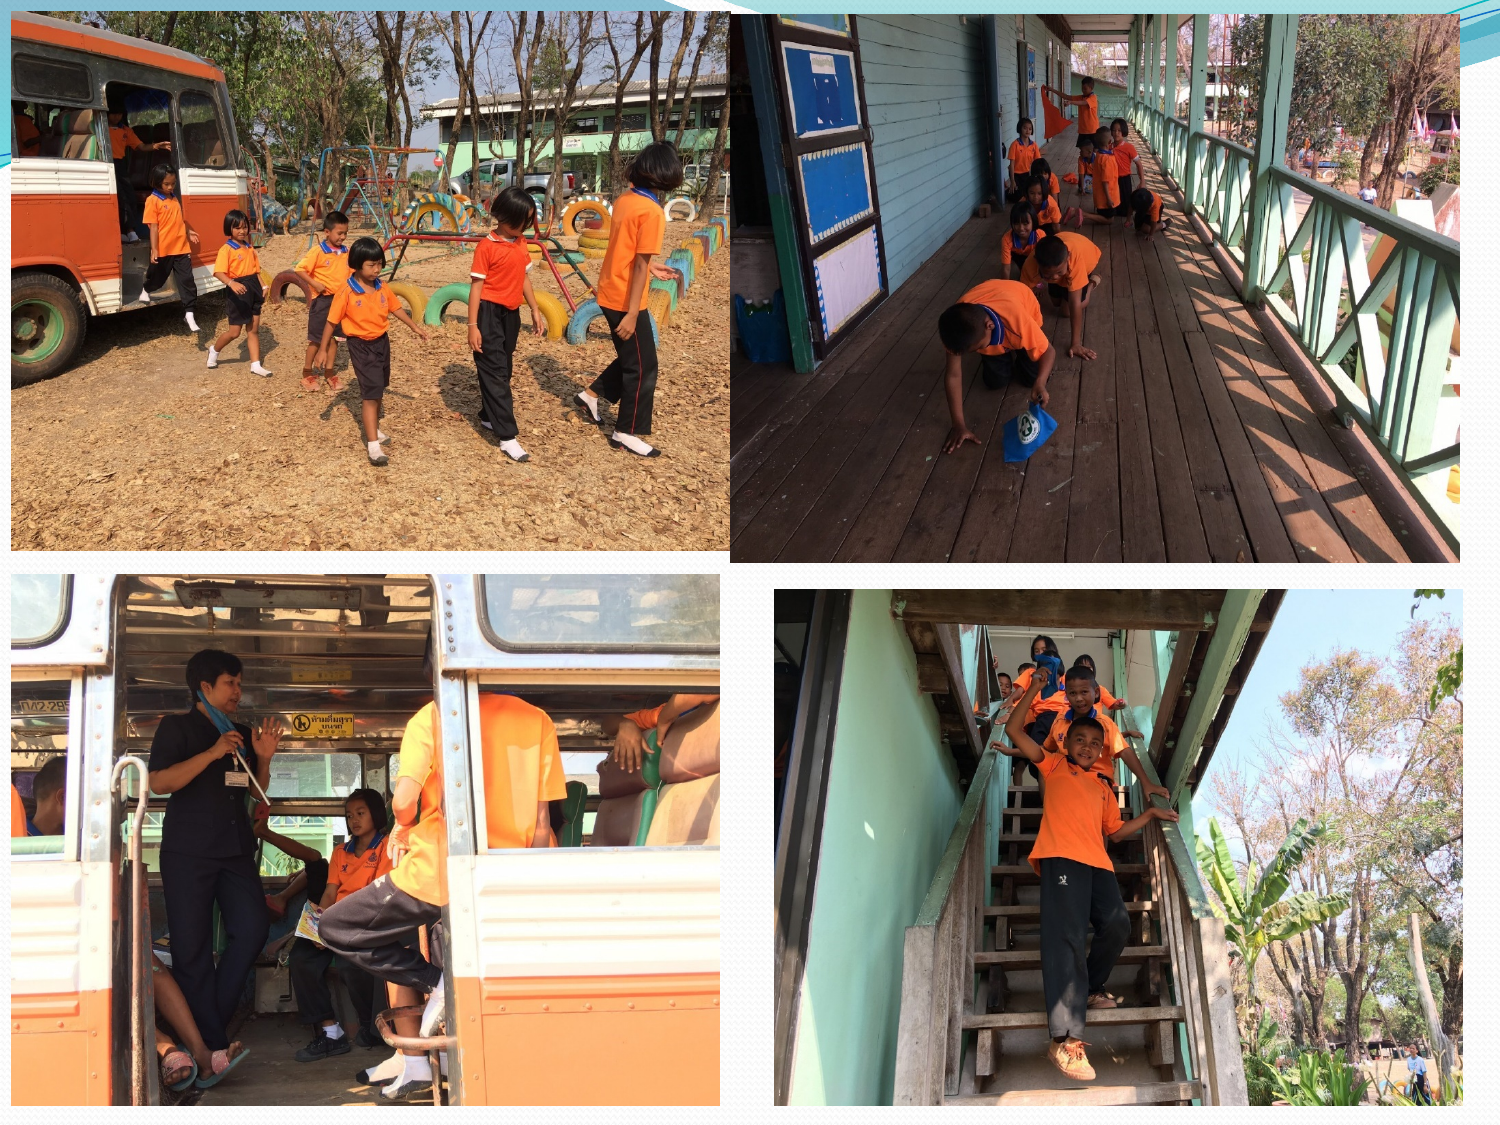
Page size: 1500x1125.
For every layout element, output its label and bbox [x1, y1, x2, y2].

list [774, 588, 1463, 1107]
picture [11, 574, 720, 1107]
picture [11, 10, 1461, 563]
